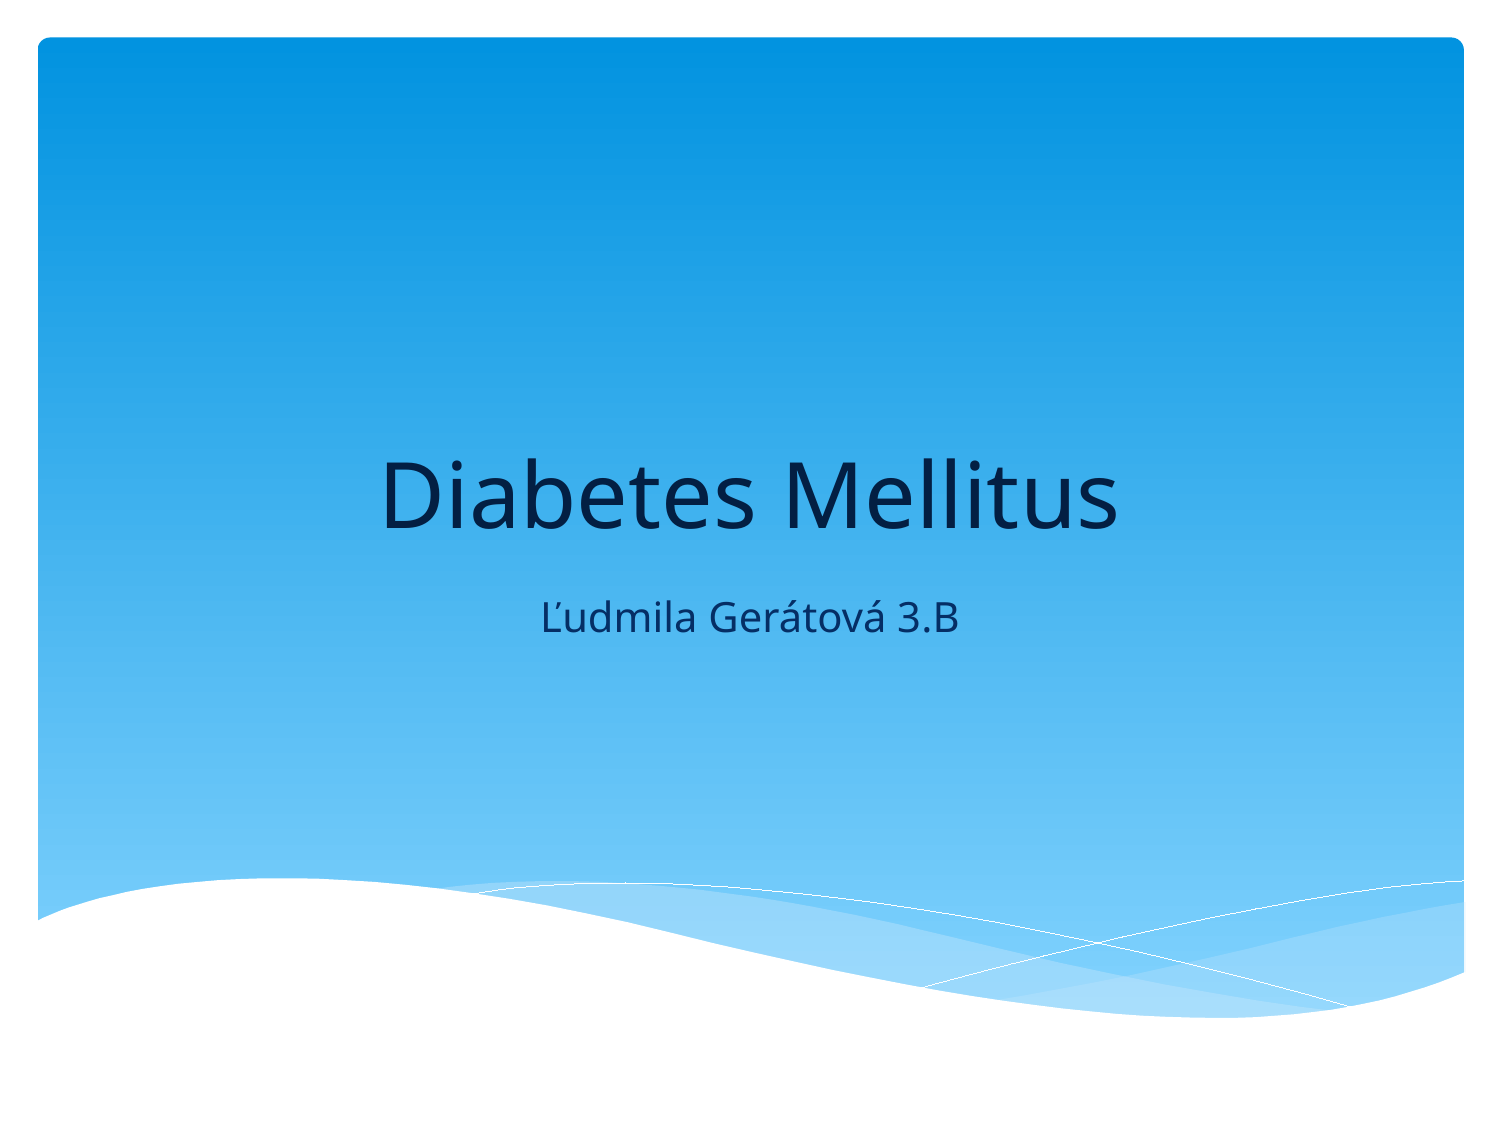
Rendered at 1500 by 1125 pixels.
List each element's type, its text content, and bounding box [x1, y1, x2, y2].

subtitle Ľudmila Gerátová 3.B [225, 583, 1275, 825]
title Diabetes Mellitus [112, 262, 1388, 555]
